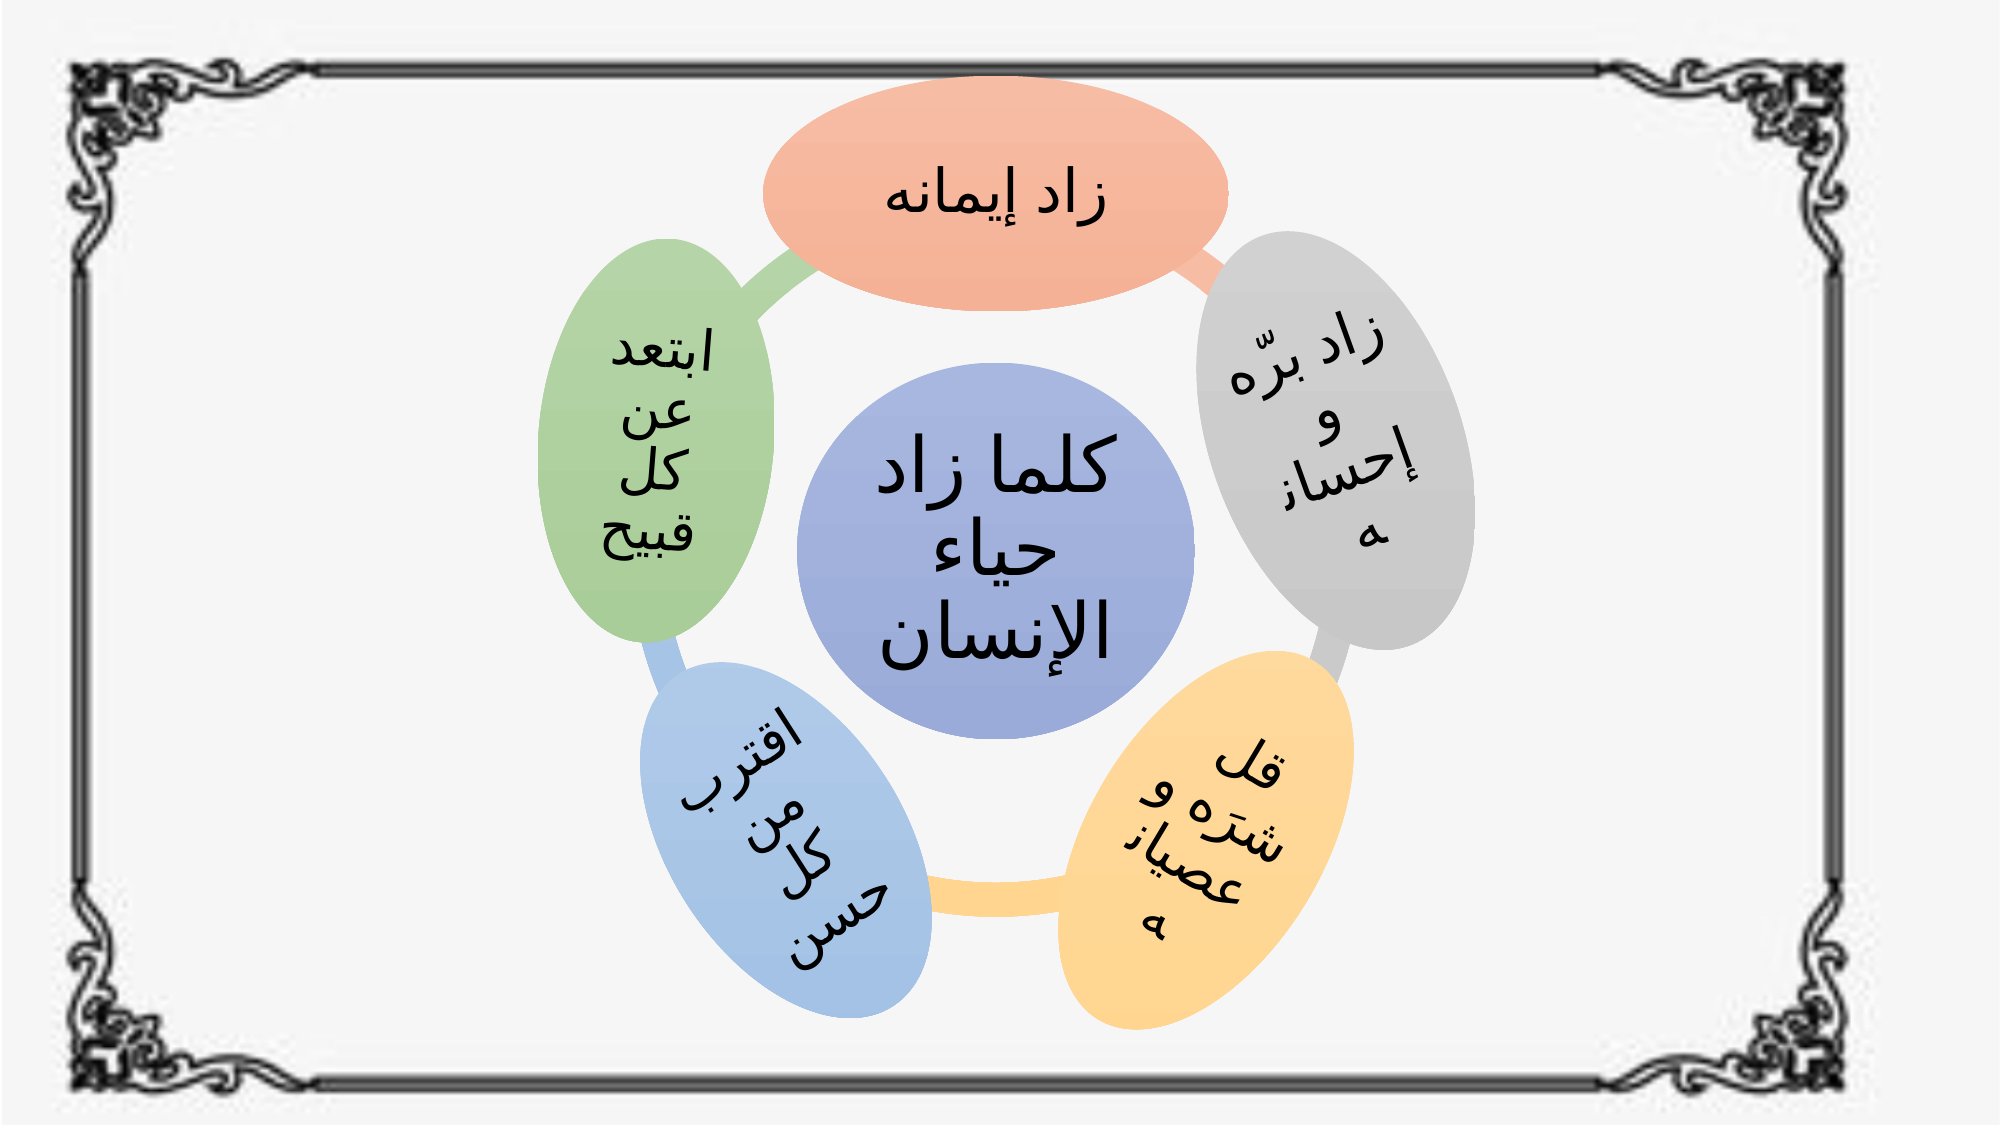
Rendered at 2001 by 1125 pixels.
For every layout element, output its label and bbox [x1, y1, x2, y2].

picture [3, 0, 1999, 1125]
text_box [333, 117, 1667, 1007]
